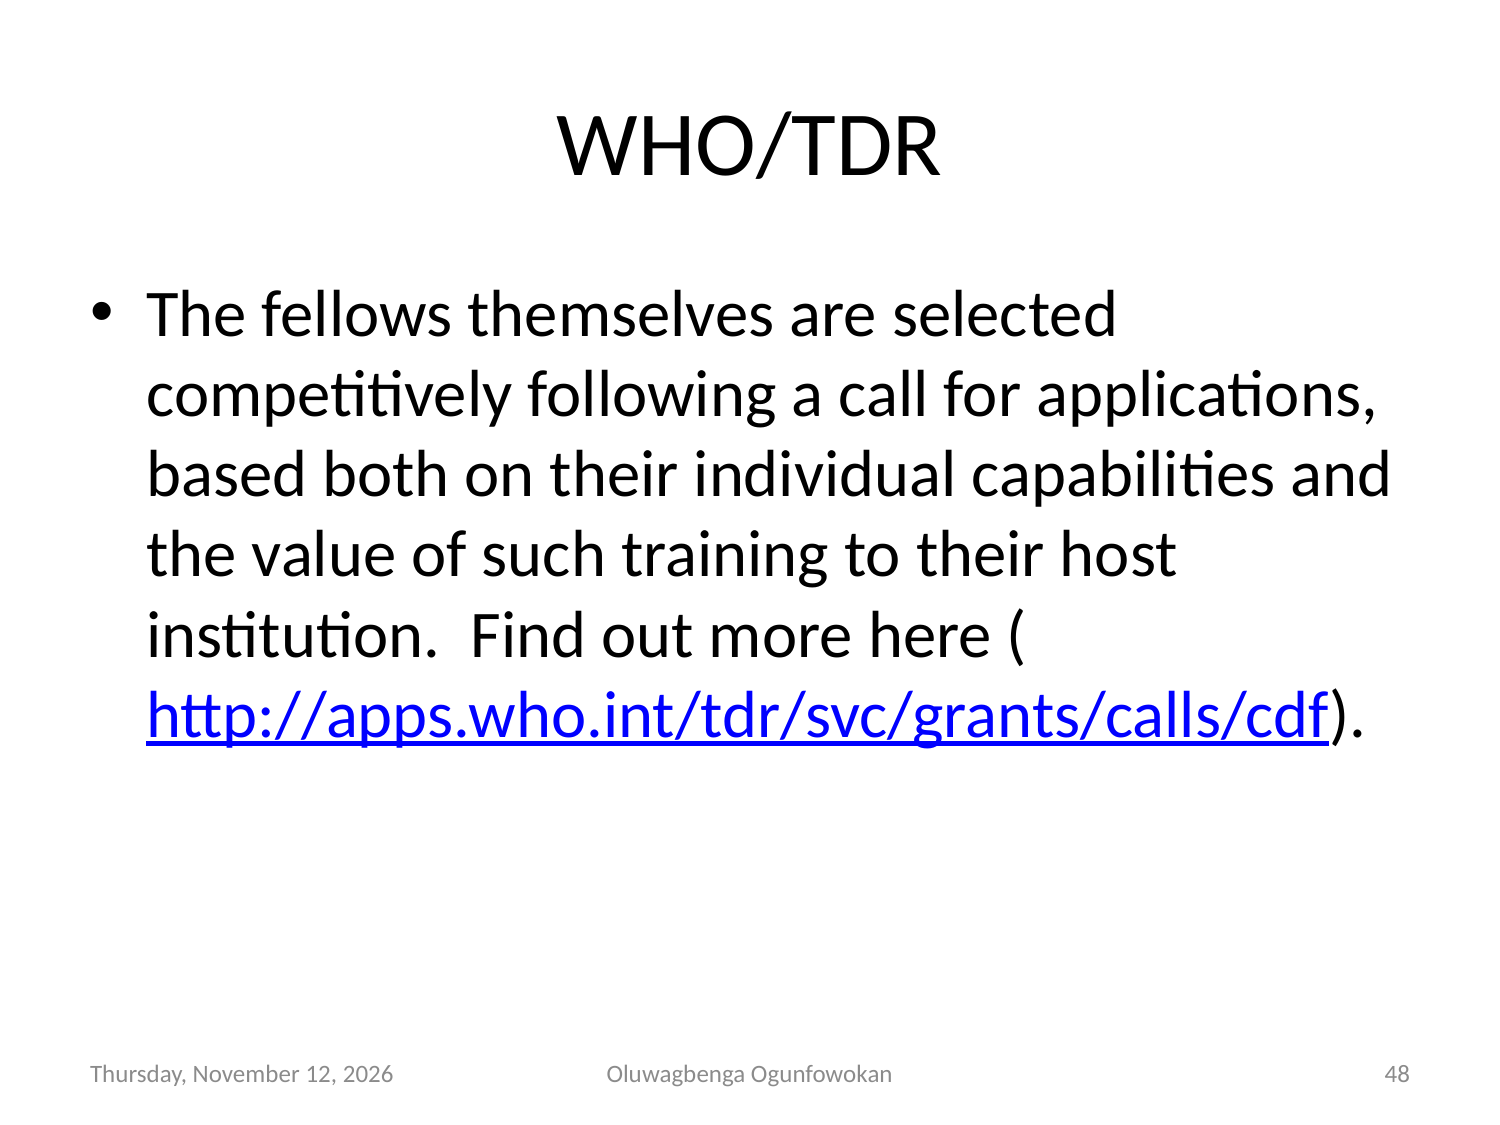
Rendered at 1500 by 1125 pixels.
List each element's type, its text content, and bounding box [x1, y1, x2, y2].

slide_number 48 [1074, 1042, 1425, 1103]
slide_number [75, 1042, 425, 1103]
title WHO/TDR [75, 45, 1425, 233]
list The fellows themselves are selected competitively following a call for applications, based both on their individual capabilities and the value of such training to their host institution. Find out more here (http://apps.who.int/tdr/svc/grants/calls/cdf). [75, 262, 1425, 1005]
footer Oluwagbenga Ogunfowokan [512, 1042, 988, 1103]
